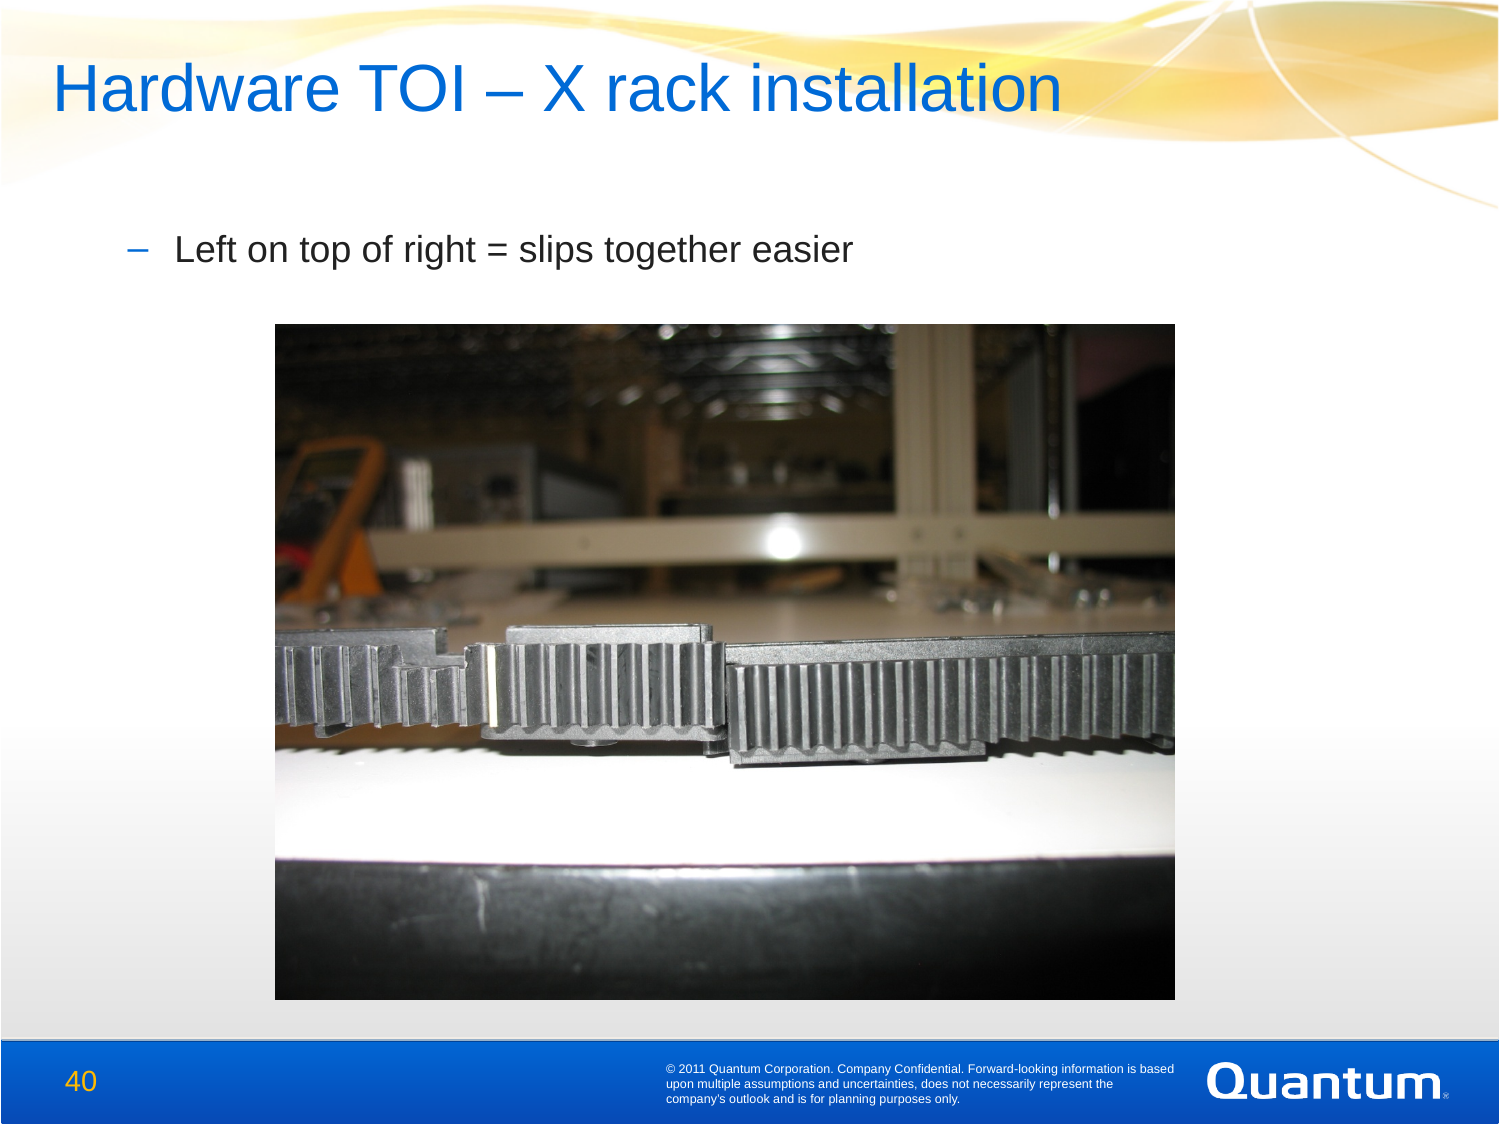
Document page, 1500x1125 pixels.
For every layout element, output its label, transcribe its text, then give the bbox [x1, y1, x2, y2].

title Hardware TOI – X rack installation [37, 32, 1463, 138]
list Left on top of right = slips together easier [37, 149, 1463, 1013]
picture [274, 324, 1176, 1001]
text_box © 2011 Quantum Corporation. Company Confidential. Forward-looking information is based upon multiple assumptions and uncertainties, does not necessarily represent the company’s outlook and is for planning purposes only. [651, 1053, 1189, 1119]
text_box 40 [49, 1054, 138, 1108]
picture [0, 0, 1500, 212]
picture [1207, 1062, 1449, 1099]
